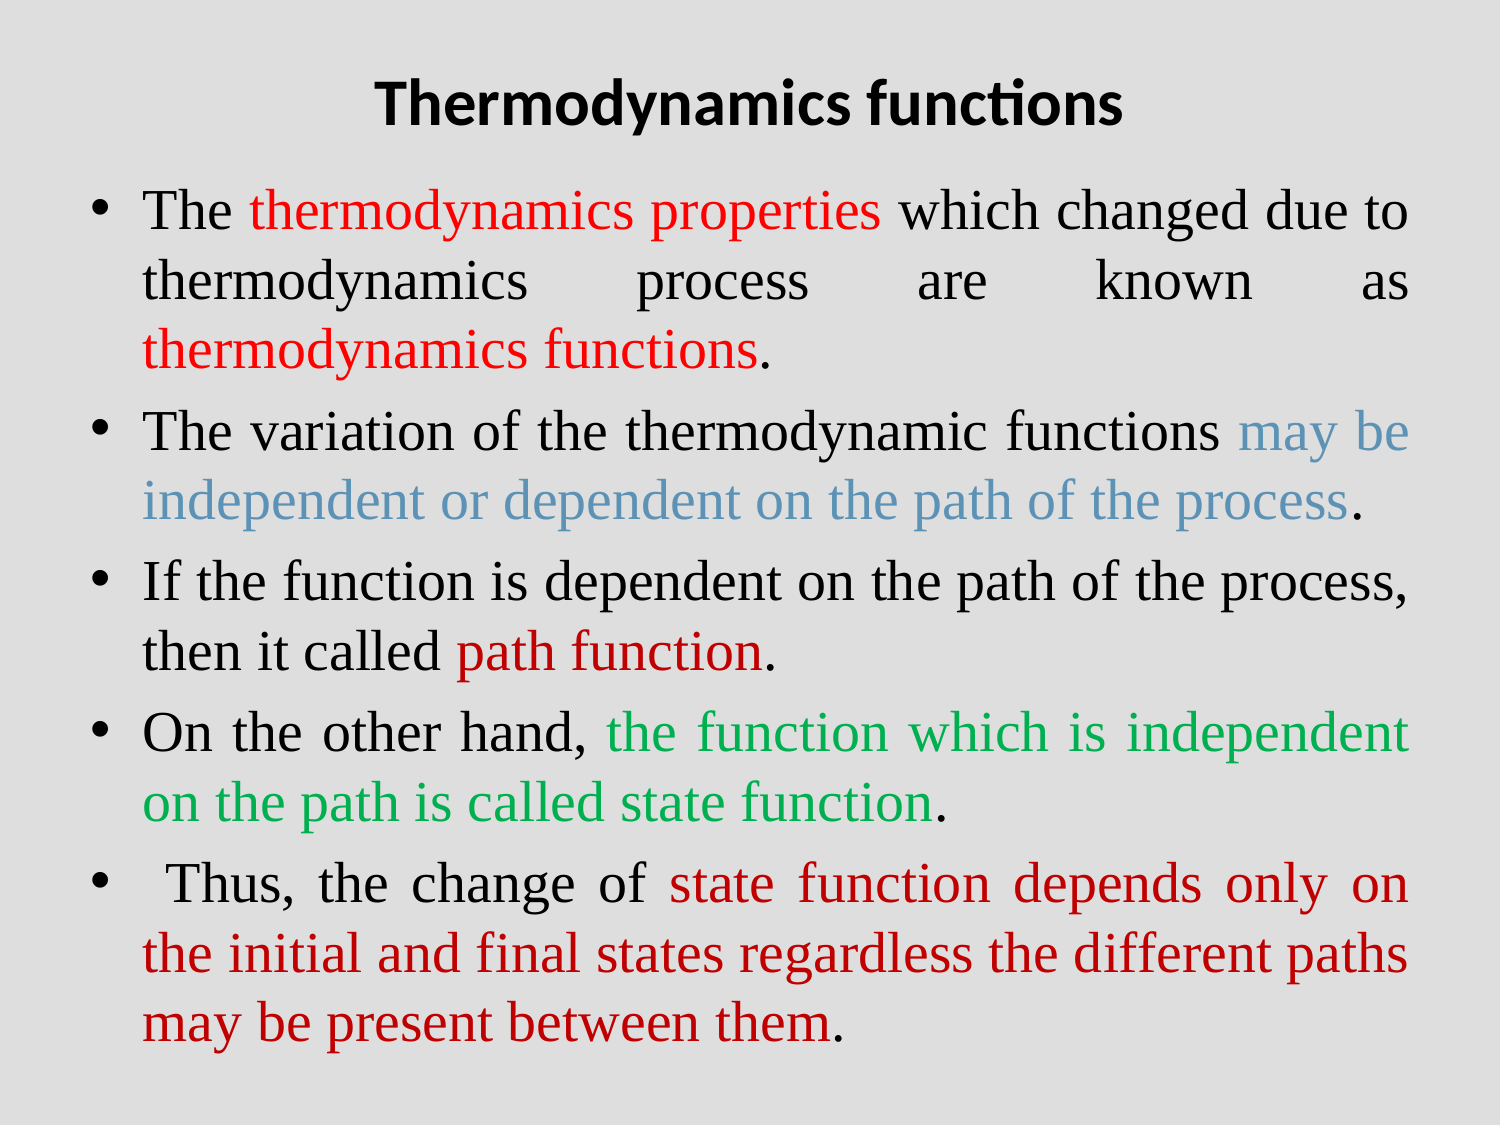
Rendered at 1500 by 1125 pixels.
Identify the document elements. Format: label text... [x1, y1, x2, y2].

list The thermodynamics properties which changed due to thermodynamics process are known as thermodynamics functions. The variation of the thermodynamic functions may be independent or dependent on the path of the process. If the function is dependent on the path of the process, then it called path function. On the other hand, the function which is independent on the path is called state function. Thus, the change of state function depends only on the initial and final states regardless the different paths may be present between them. [75, 164, 1425, 1079]
title Thermodynamics functions [75, 45, 1425, 164]
